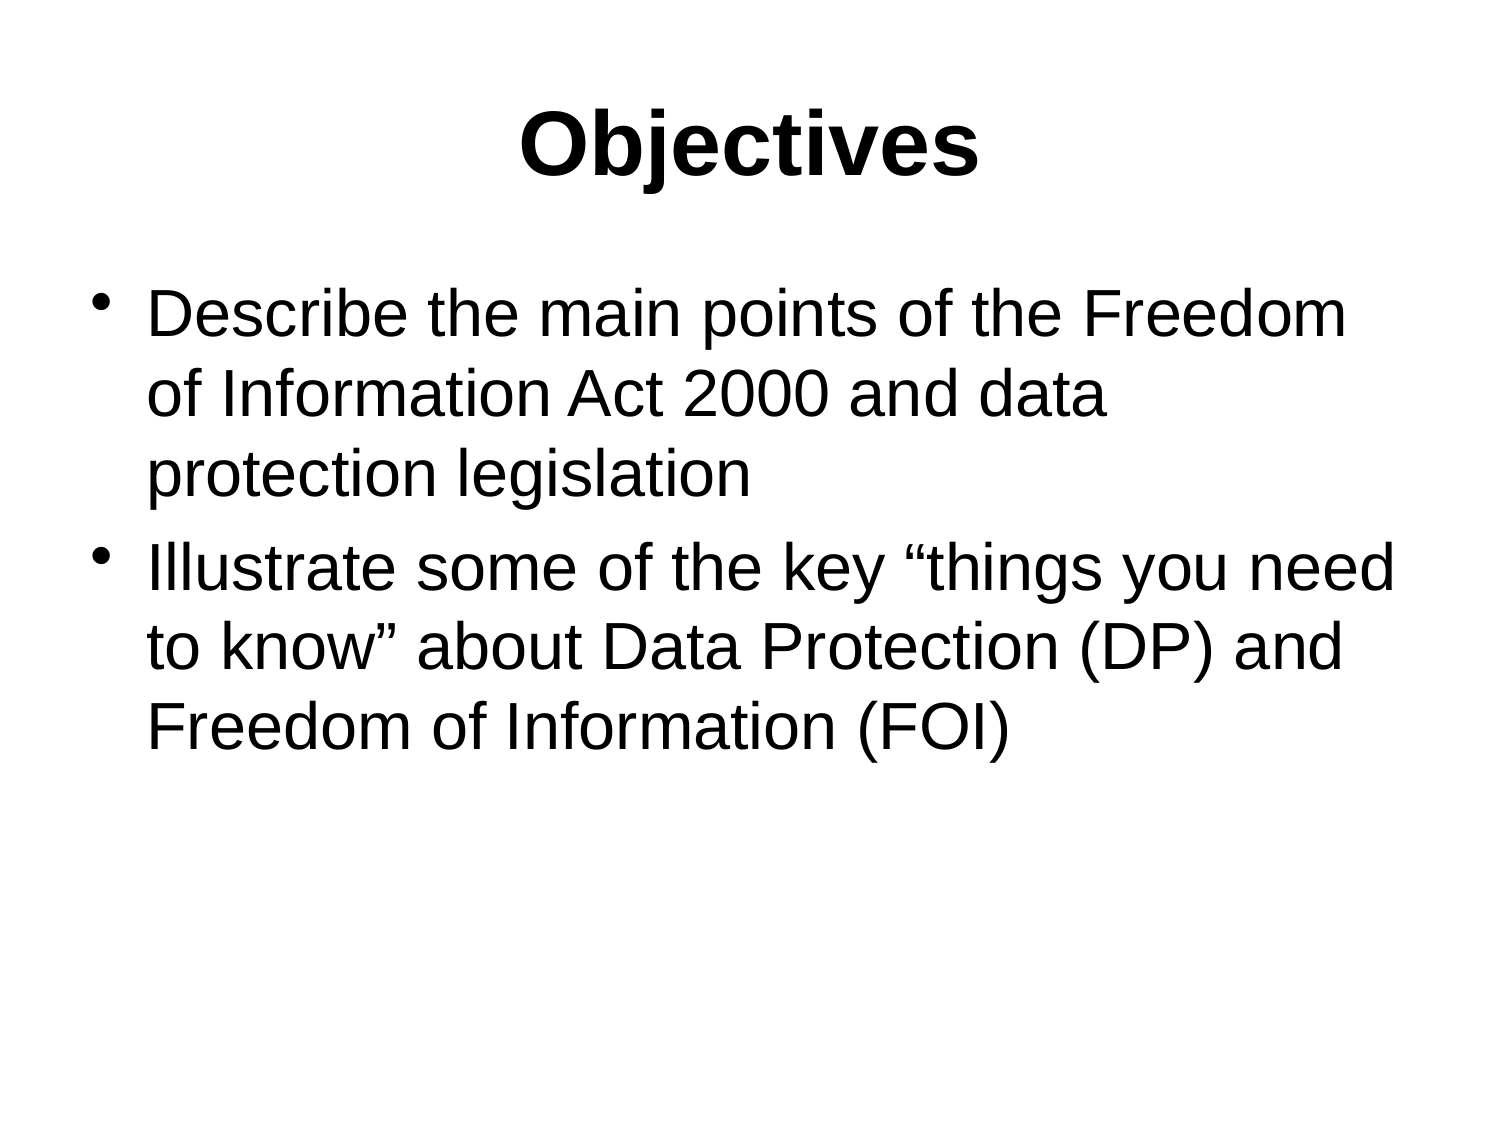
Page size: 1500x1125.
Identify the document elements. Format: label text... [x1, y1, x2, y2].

title Objectives [75, 45, 1425, 233]
list Describe the main points of the Freedom of Information Act 2000 and data protection legislation Illustrate some of the key “things you need to know” about Data Protection (DP) and Freedom of Information (FOI) [75, 262, 1425, 1005]
